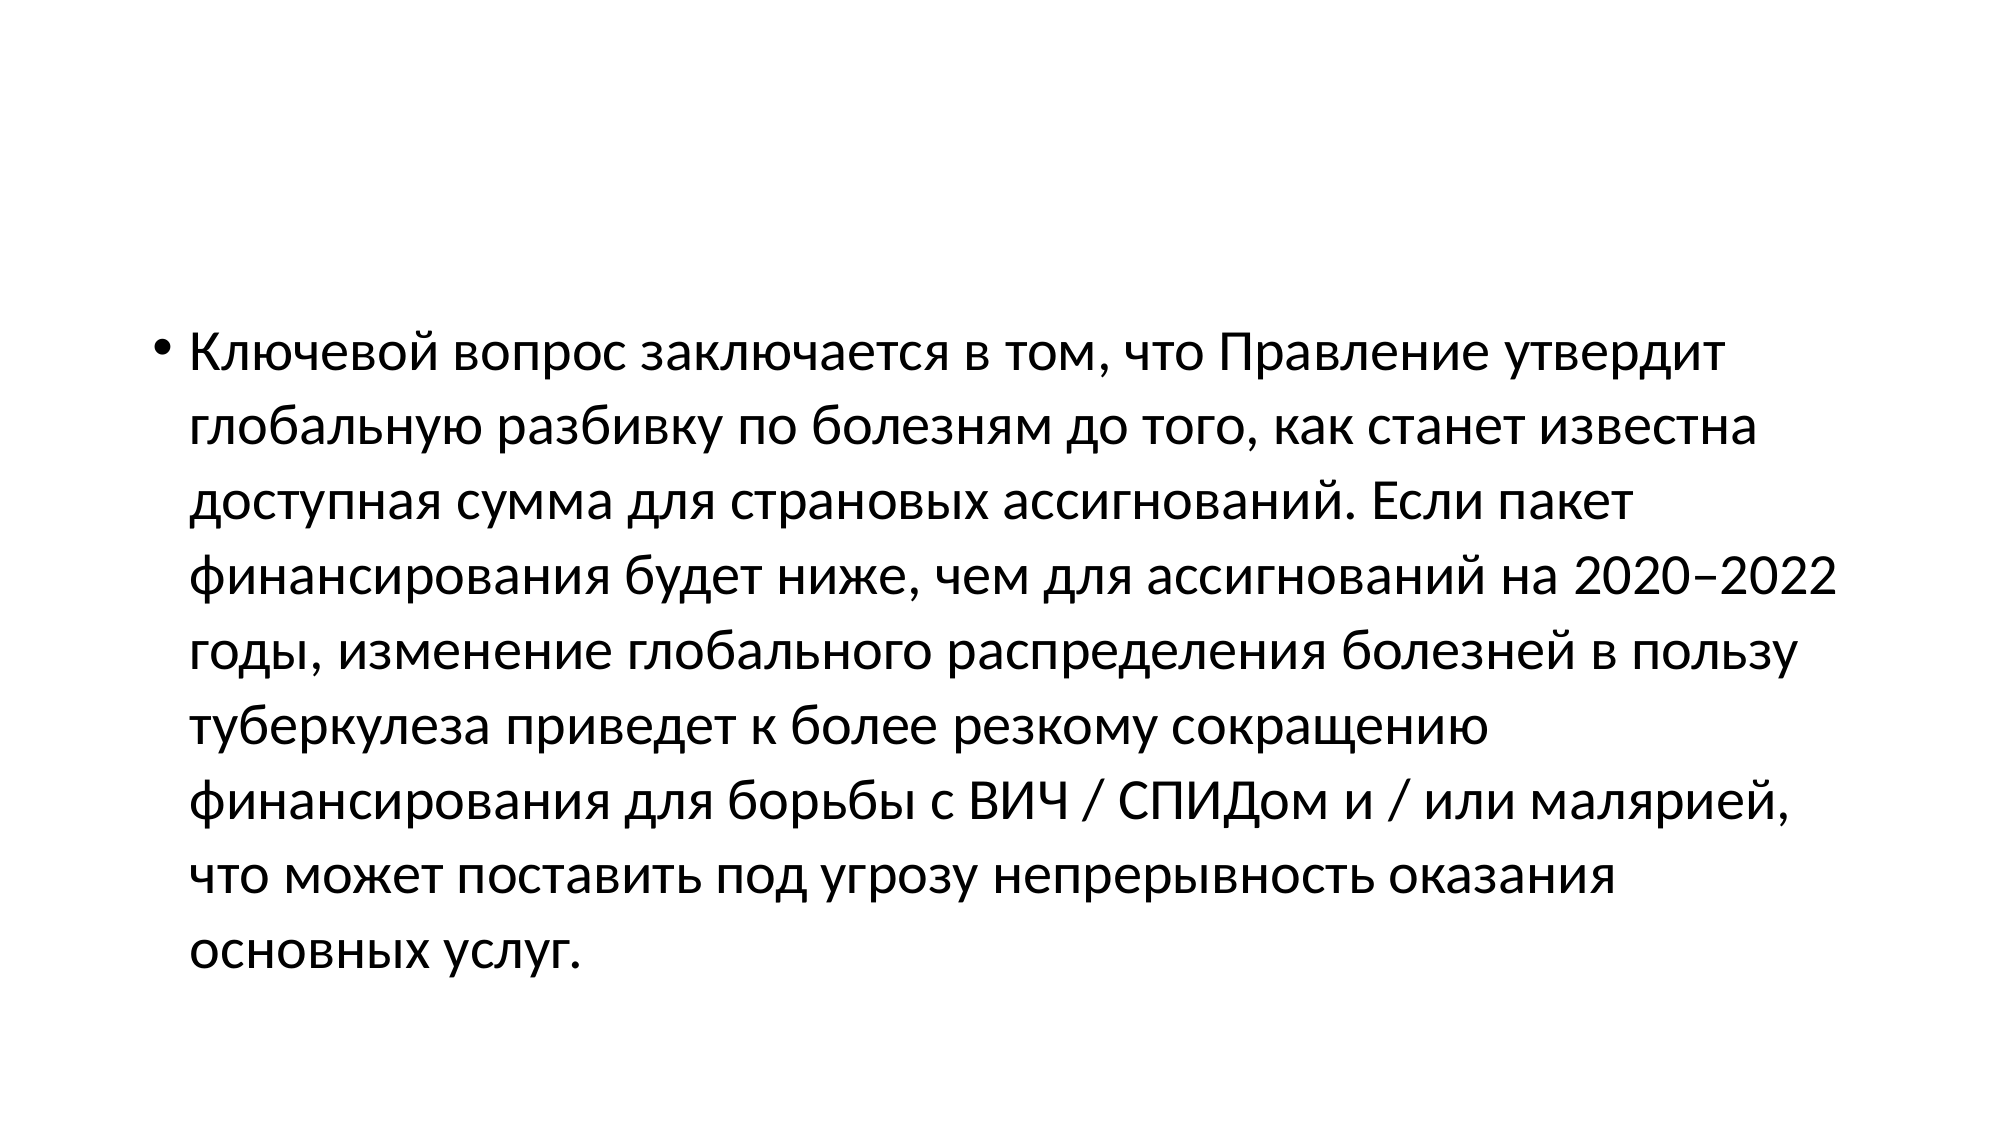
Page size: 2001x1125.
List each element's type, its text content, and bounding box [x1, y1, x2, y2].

list Ключевой вопрос заключается в том, что Правление утвердит глобальную разбивку по болезням до того, как станет известна доступная сумма для страновых ассигнований. Если пакет финансирования будет ниже, чем для ассигнований на 2020–2022 годы, изменение глобального распределения болезней в пользу туберкулеза приведет к более резкому сокращению финансирования для борьбы с ВИЧ / СПИДом и / или малярией, что может поставить под угрозу непрерывность оказания основных услуг. [137, 299, 1863, 1014]
